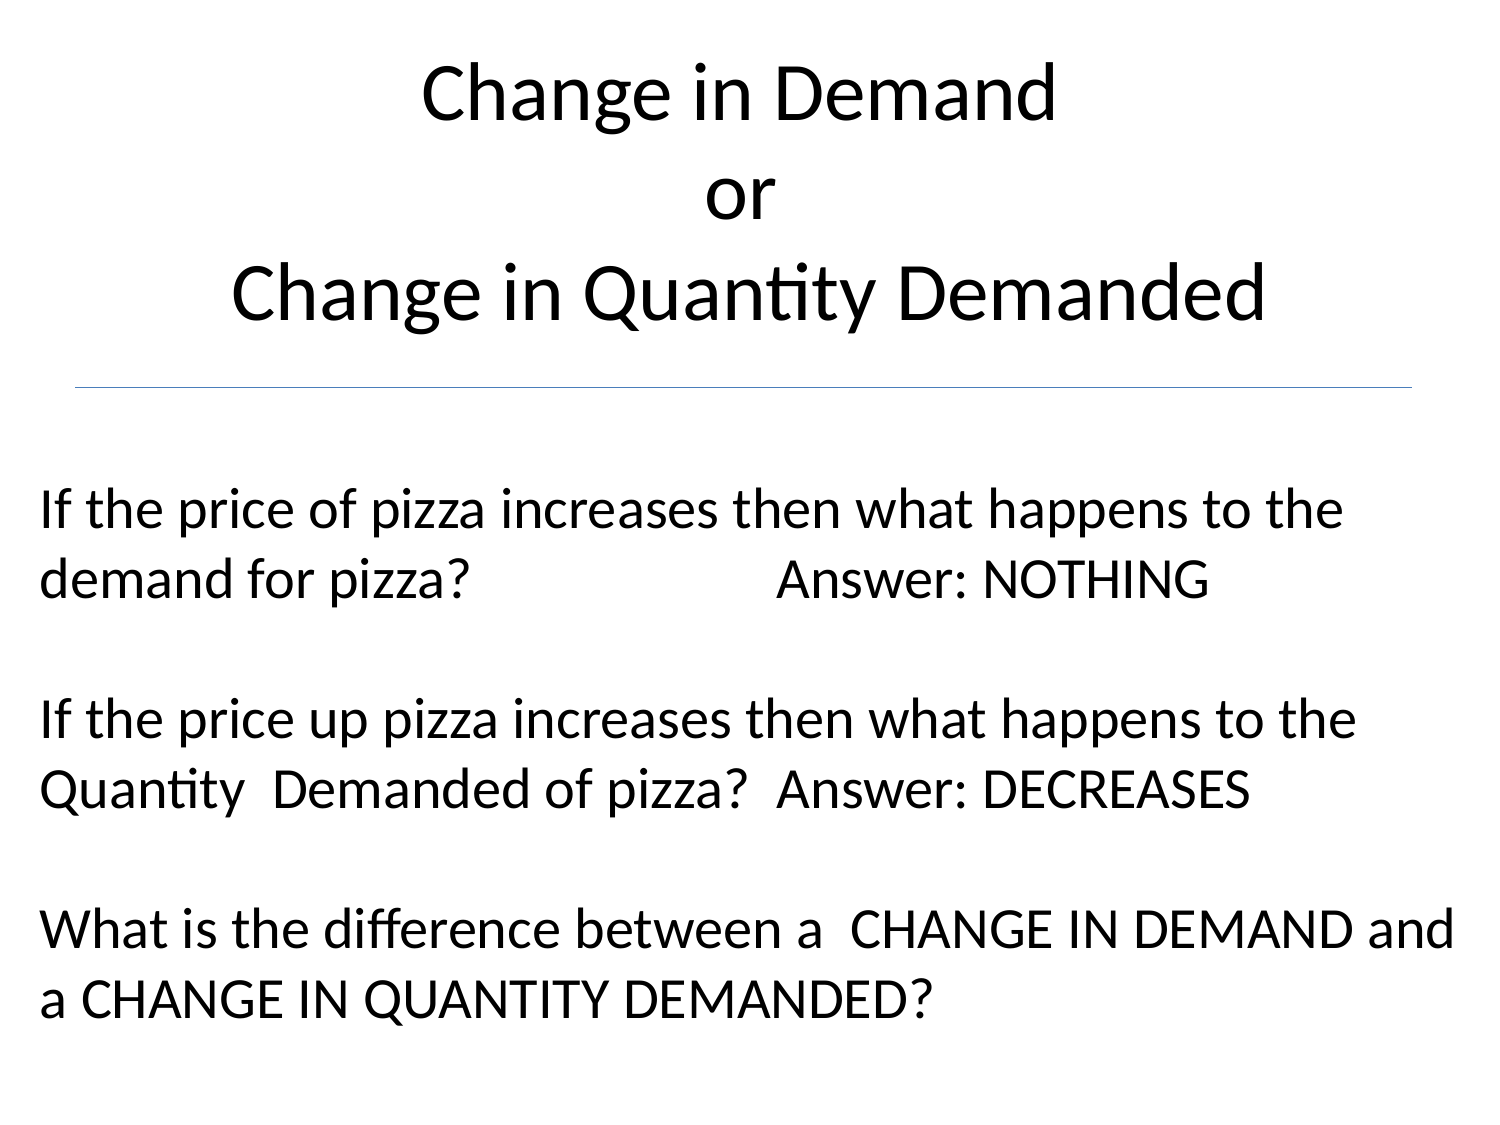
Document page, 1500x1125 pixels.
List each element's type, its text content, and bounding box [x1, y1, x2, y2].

text_box Change in Demand or Change in Quantity Demanded [12, 29, 1488, 345]
text_box If the price of pizza increases then what happens to the demand for pizza? Answer: NOTHING If the price up pizza increases then what happens to the Quantity Demanded of pizza? Answer: DECREASES What is the difference between a CHANGE IN DEMAND and a CHANGE IN QUANTITY DEMANDED? [24, 462, 1488, 1108]
